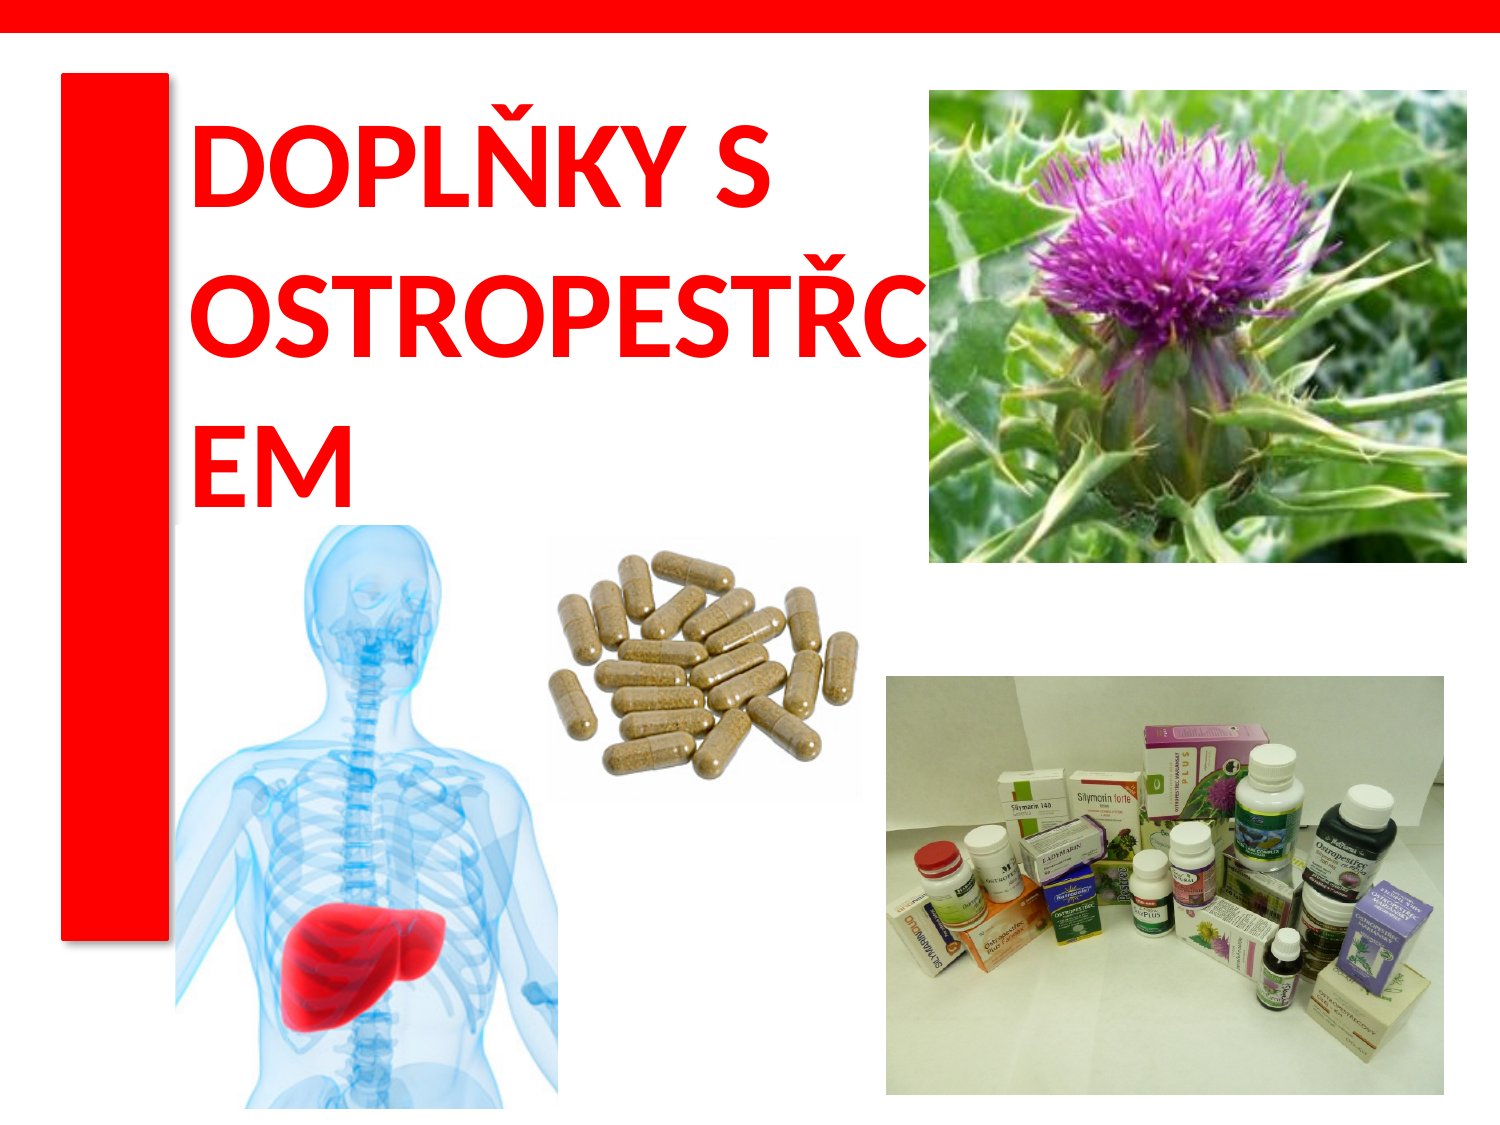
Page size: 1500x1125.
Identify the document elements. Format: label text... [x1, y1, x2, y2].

text_box [0, 0, 1500, 33]
picture [886, 676, 1445, 1095]
picture [175, 525, 862, 1109]
picture [928, 90, 1467, 563]
text_box Doplňky s ostropestřcem mariánským [176, 75, 950, 840]
text_box [61, 73, 169, 941]
